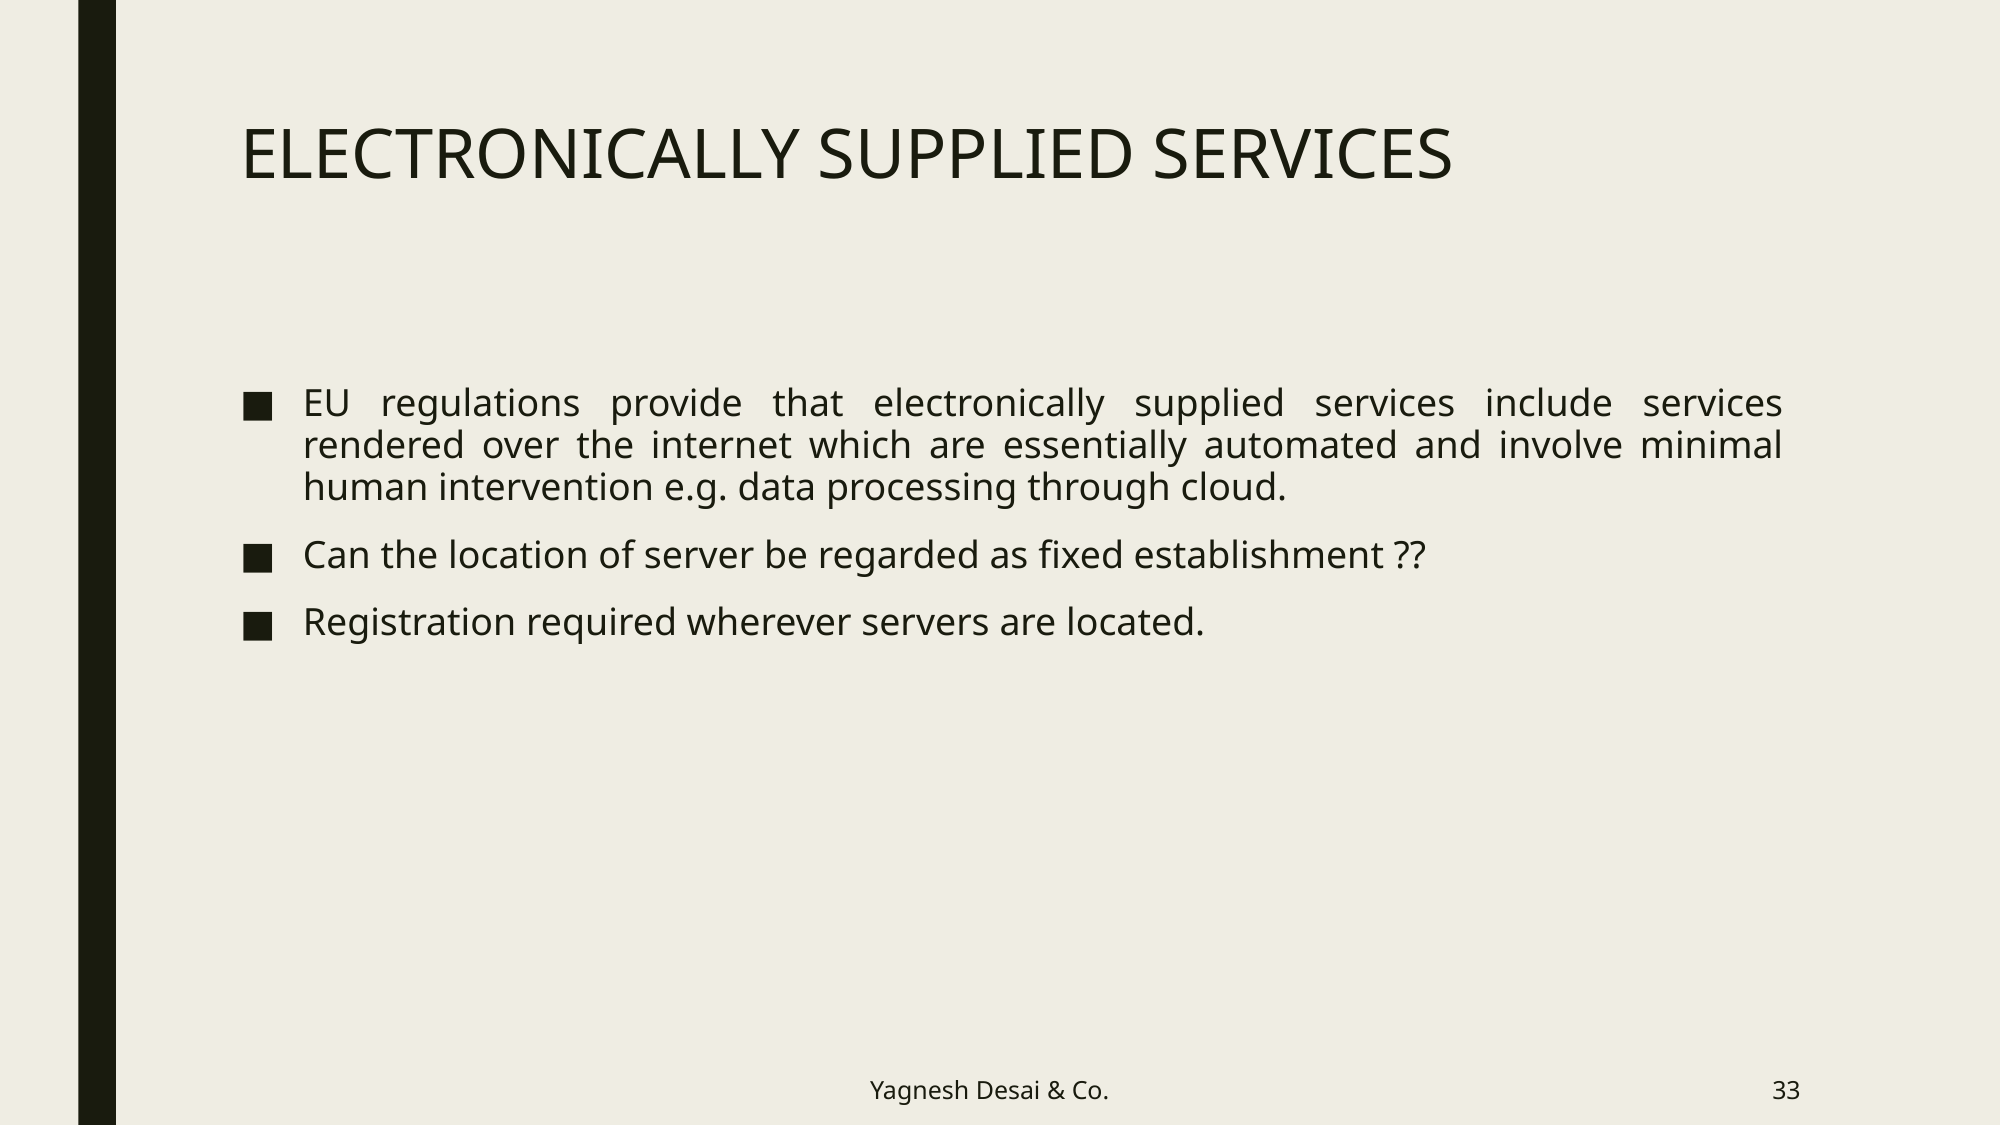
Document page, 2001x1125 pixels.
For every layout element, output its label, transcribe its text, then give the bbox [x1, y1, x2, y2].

list EU regulations provide that electronically supplied services include services rendered over the internet which are essentially automated and involve minimal human intervention e.g. data processing through cloud. Can the location of server be regarded as fixed establishment ?? Registration required wherever servers are located. [225, 375, 1800, 963]
slide_number 33 [1553, 1058, 1816, 1125]
title ELECTRONICALLY SUPPLIED SERVICES [225, 112, 1800, 357]
footer Yagnesh Desai & Co. [474, 1058, 1505, 1125]
